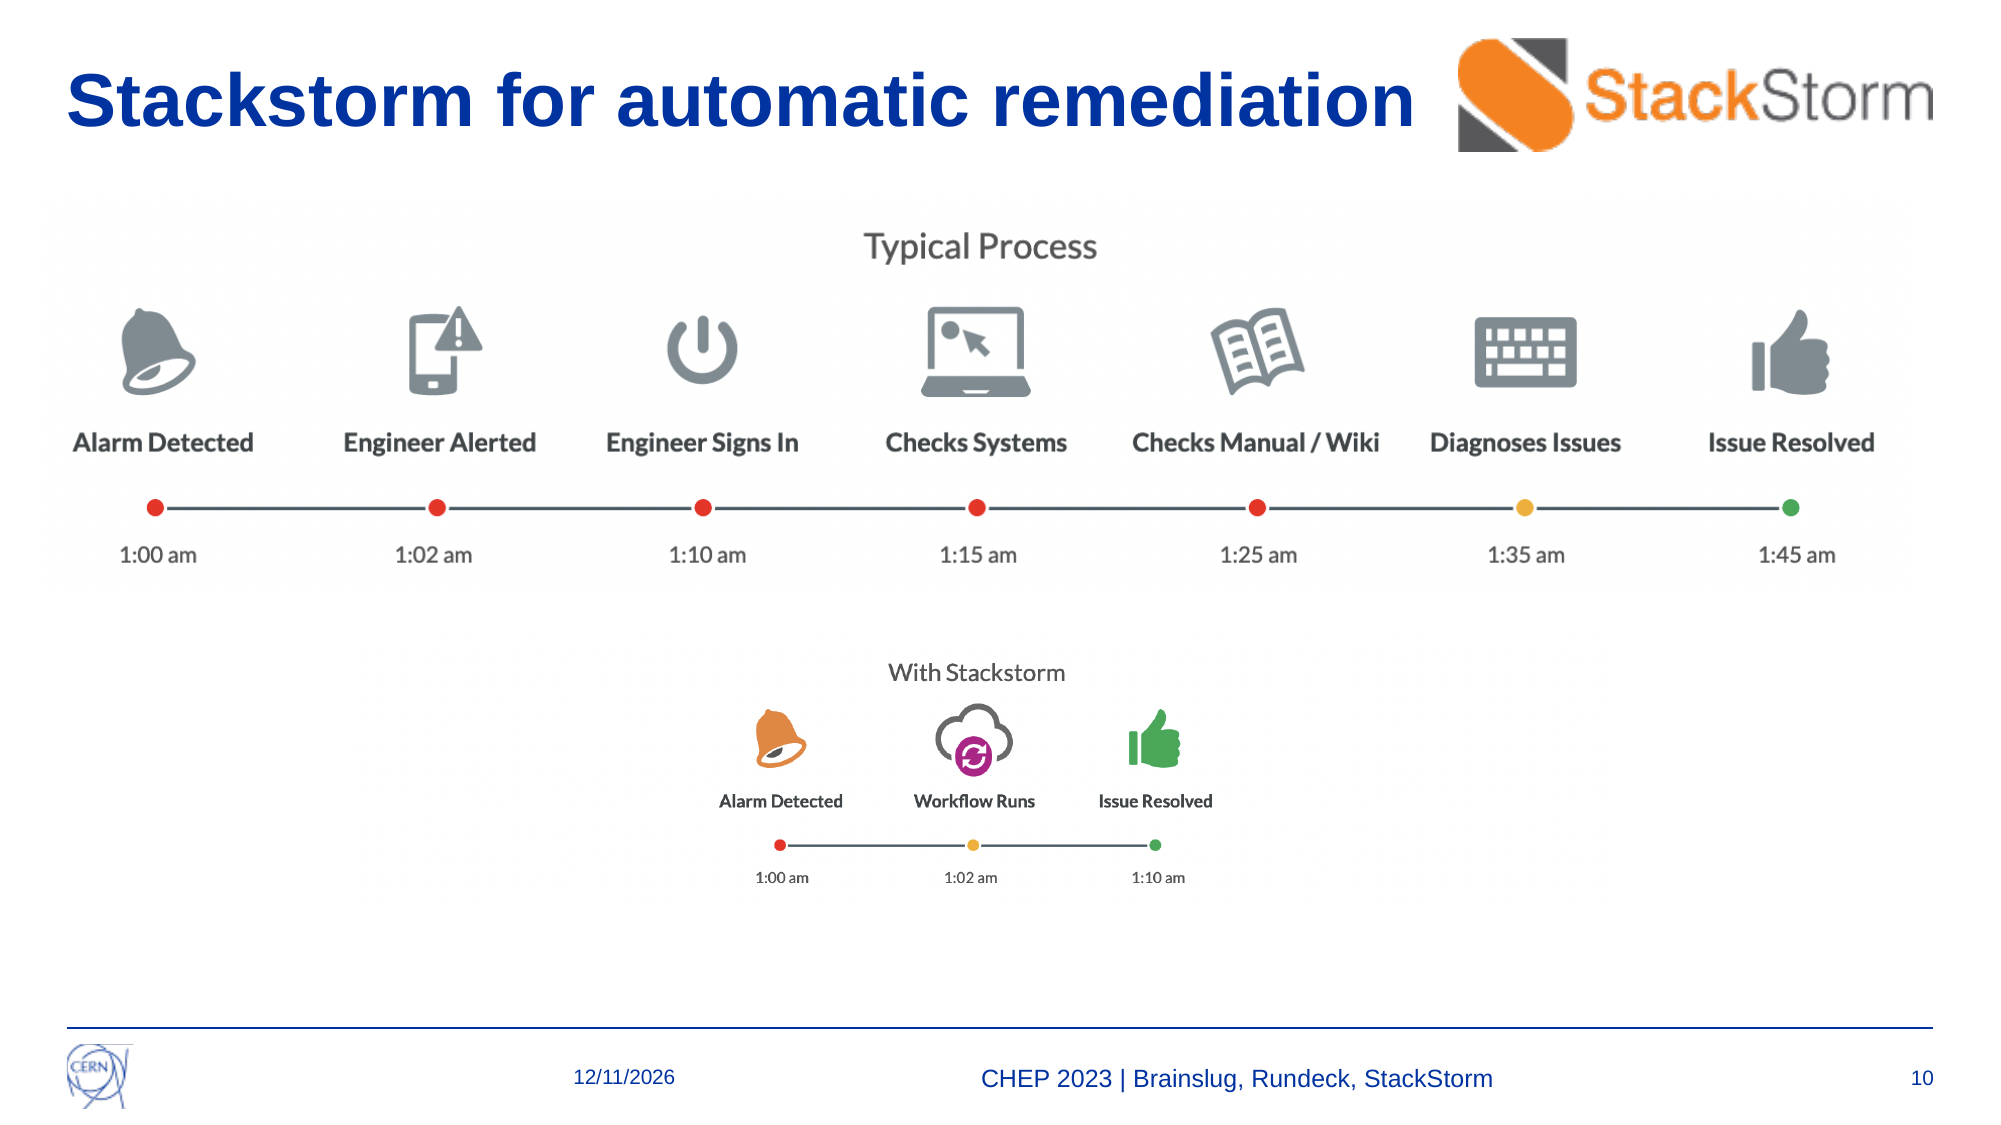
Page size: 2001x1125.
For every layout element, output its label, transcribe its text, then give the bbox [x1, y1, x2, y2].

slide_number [409, 1046, 676, 1107]
slide_number 10 [1822, 1047, 1934, 1108]
picture [1458, 38, 1934, 152]
title Stackstorm for automatic remediation [66, 61, 1933, 237]
picture [338, 633, 1614, 905]
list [43, 196, 1910, 592]
footer CHEP 2023 | Brainslug, Rundeck, StackStorm [698, 1047, 1777, 1108]
